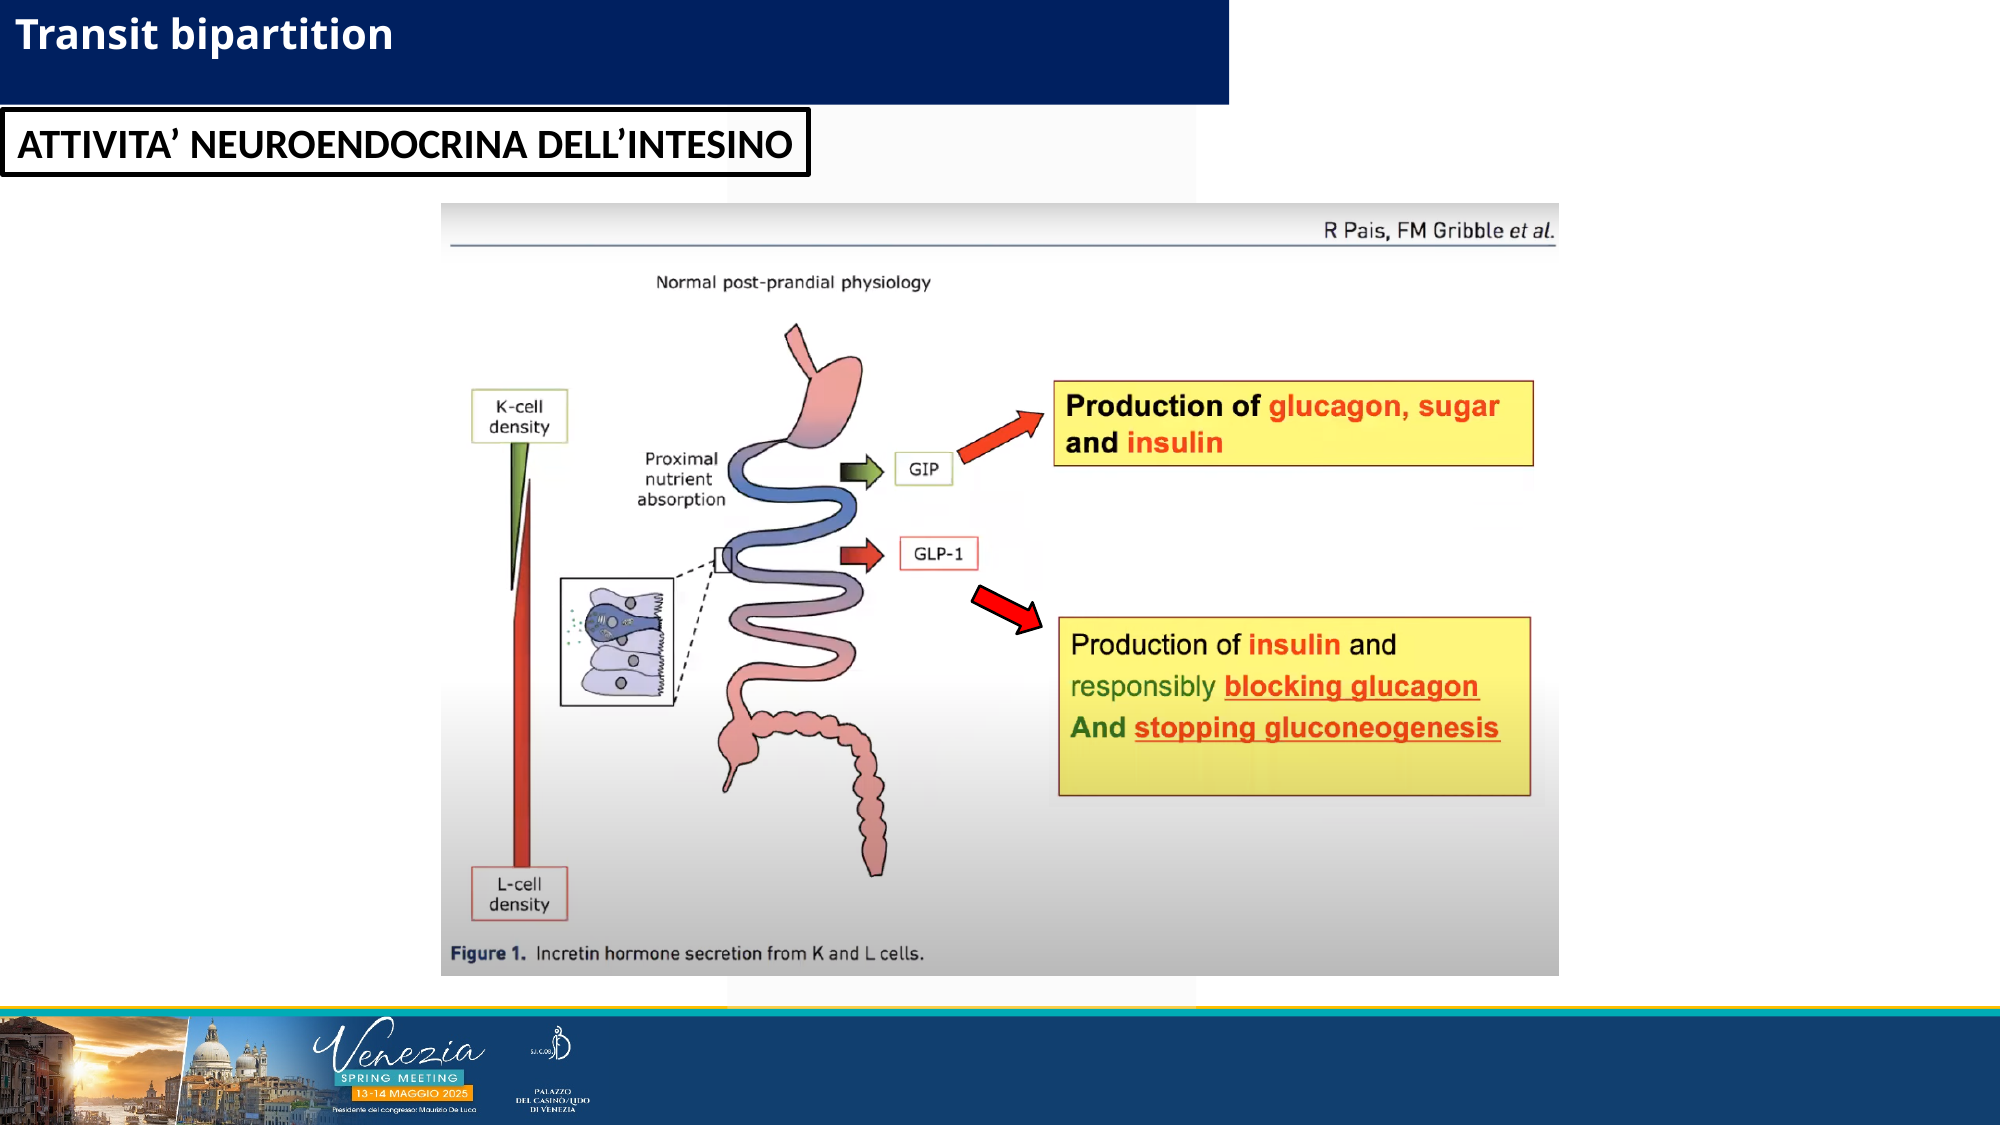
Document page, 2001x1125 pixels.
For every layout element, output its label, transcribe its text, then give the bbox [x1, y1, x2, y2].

text_box ATTIVITA’ NEUROENDOCRINA DELL’INTESINO [2, 109, 809, 175]
picture [0, 1017, 609, 1125]
picture [440, 203, 1560, 976]
text_box Transit bipartition [0, 0, 1230, 105]
